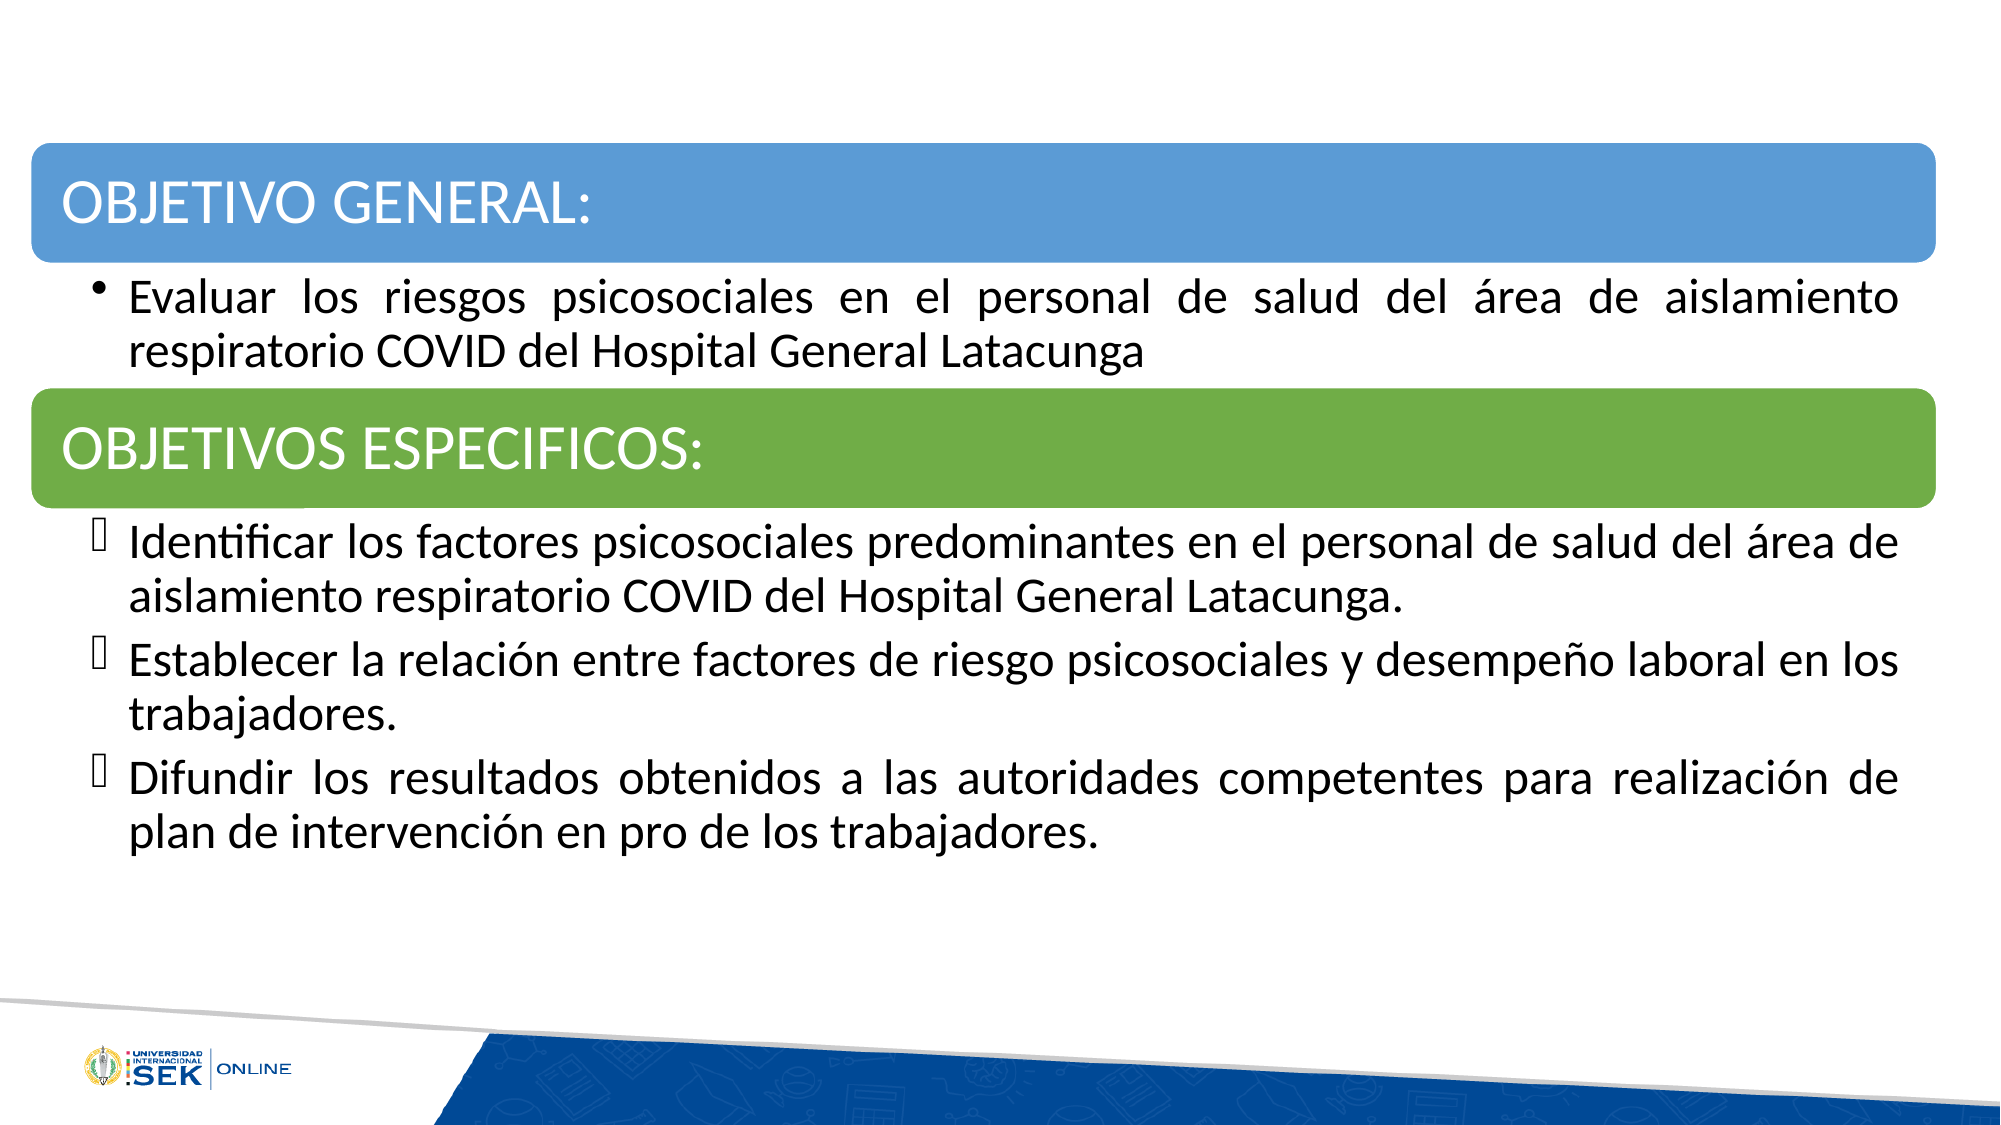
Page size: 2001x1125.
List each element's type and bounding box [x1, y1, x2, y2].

list [30, 132, 1937, 887]
picture [0, 955, 2000, 1125]
